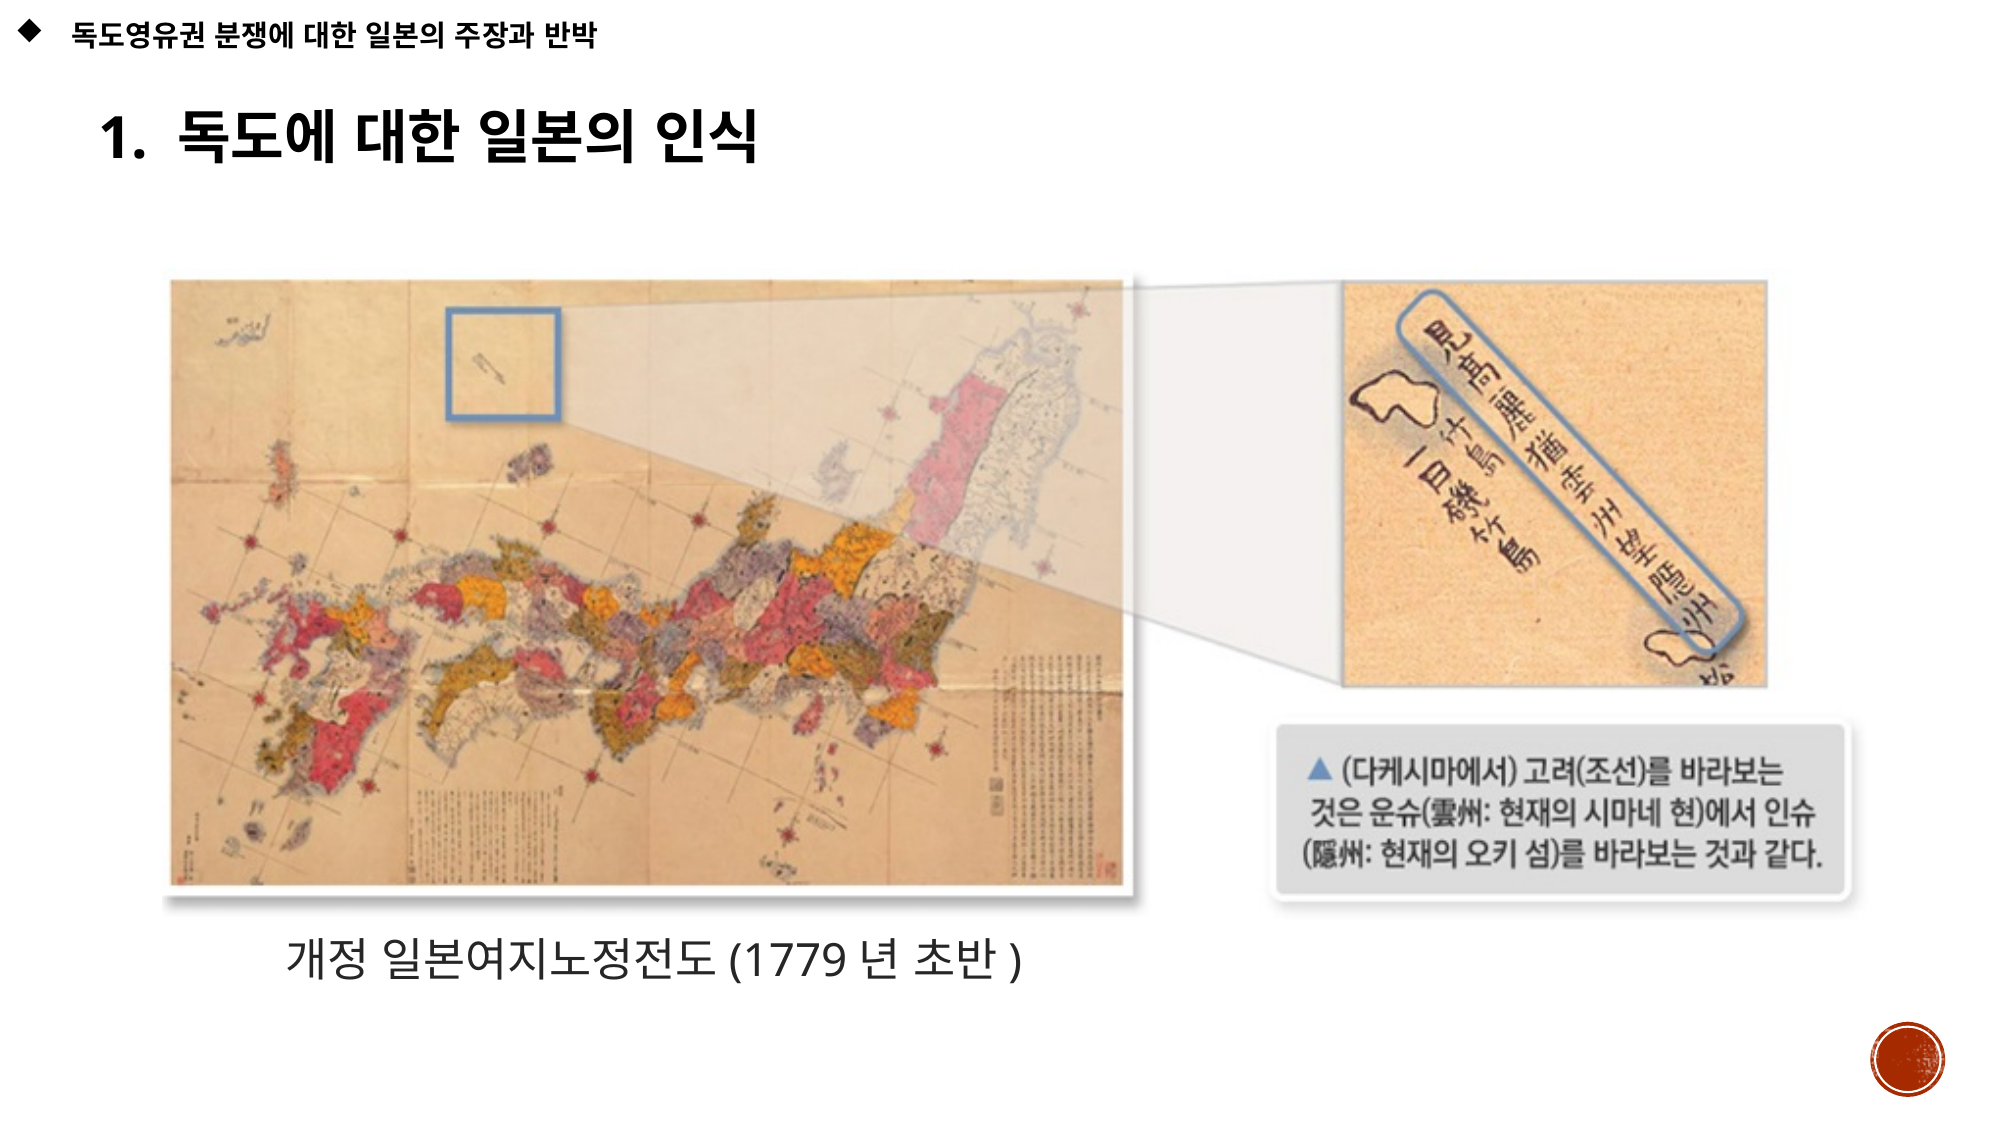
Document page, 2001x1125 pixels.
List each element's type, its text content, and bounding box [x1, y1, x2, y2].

text_box 독도영유권 분쟁에 대한 일본의 주장과 반박 [0, 0, 1607, 105]
text_box 1. 독도에 대한 일본의 인식 [83, 93, 1003, 178]
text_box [157, 269, 1880, 998]
